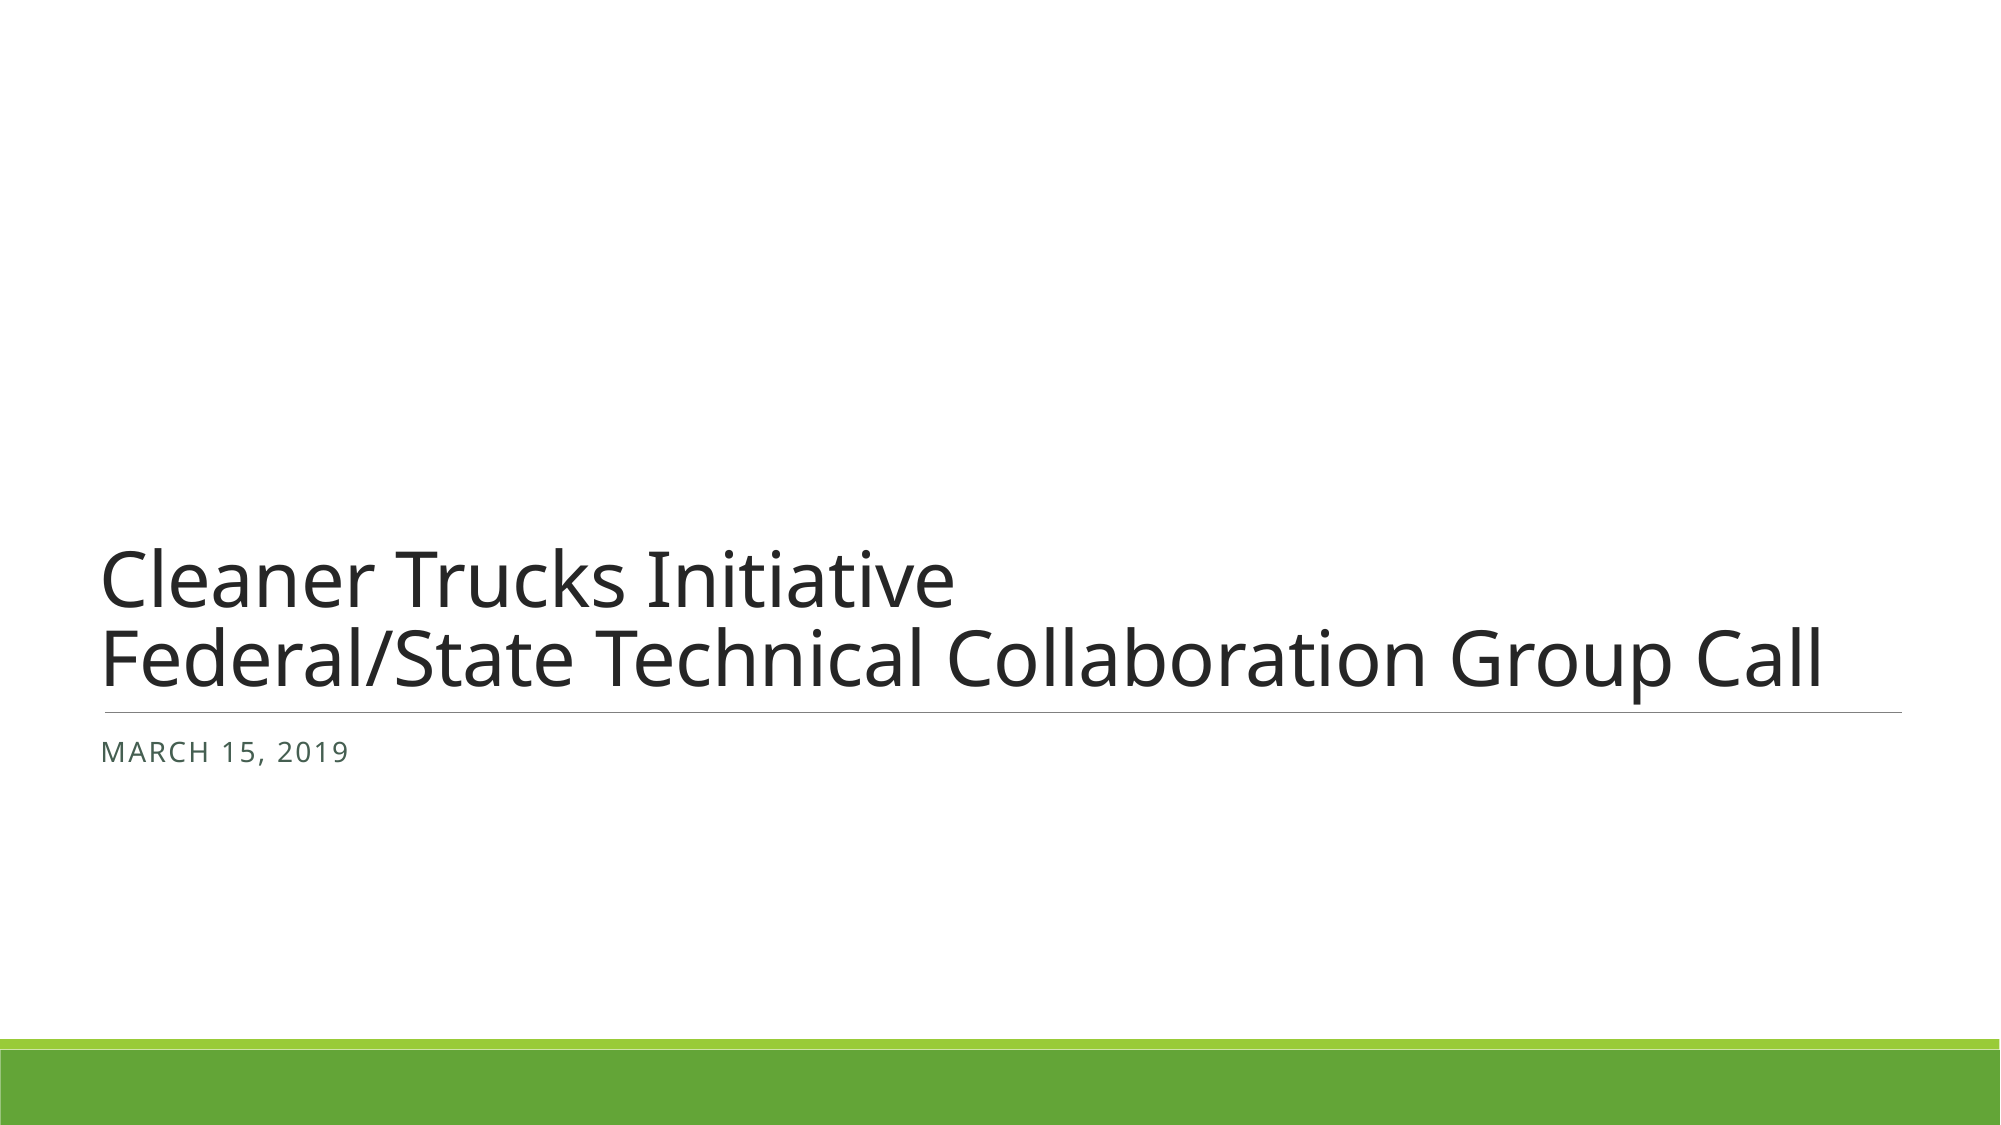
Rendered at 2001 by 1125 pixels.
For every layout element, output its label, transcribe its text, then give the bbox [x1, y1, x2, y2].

title Cleaner Trucks Initiative Federal/State Technical Collaboration Group Call [84, 124, 1915, 710]
subtitle March 15, 2019 [85, 730, 1916, 919]
